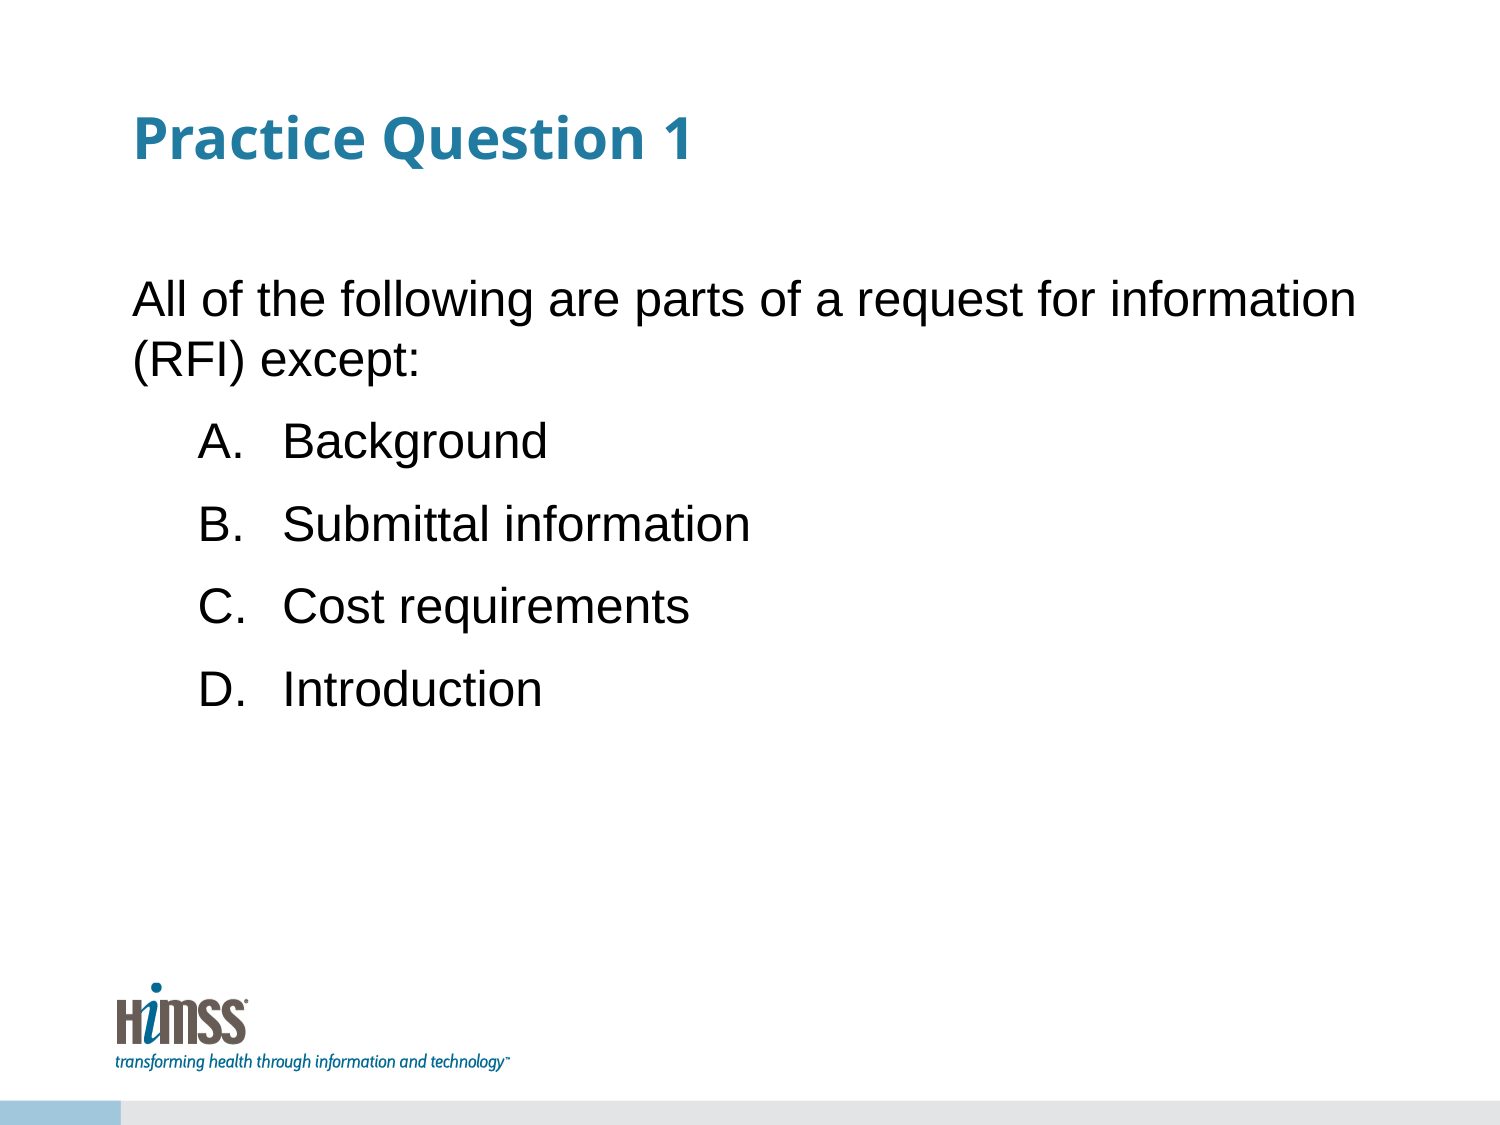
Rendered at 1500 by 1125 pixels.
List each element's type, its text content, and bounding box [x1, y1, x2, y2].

title Practice Question 1 [117, 93, 1425, 226]
picture [0, 0, 1500, 1125]
list All of the following are parts of a request for information (RFI) except: Background Submittal information Cost requirements Introduction [117, 259, 1425, 830]
